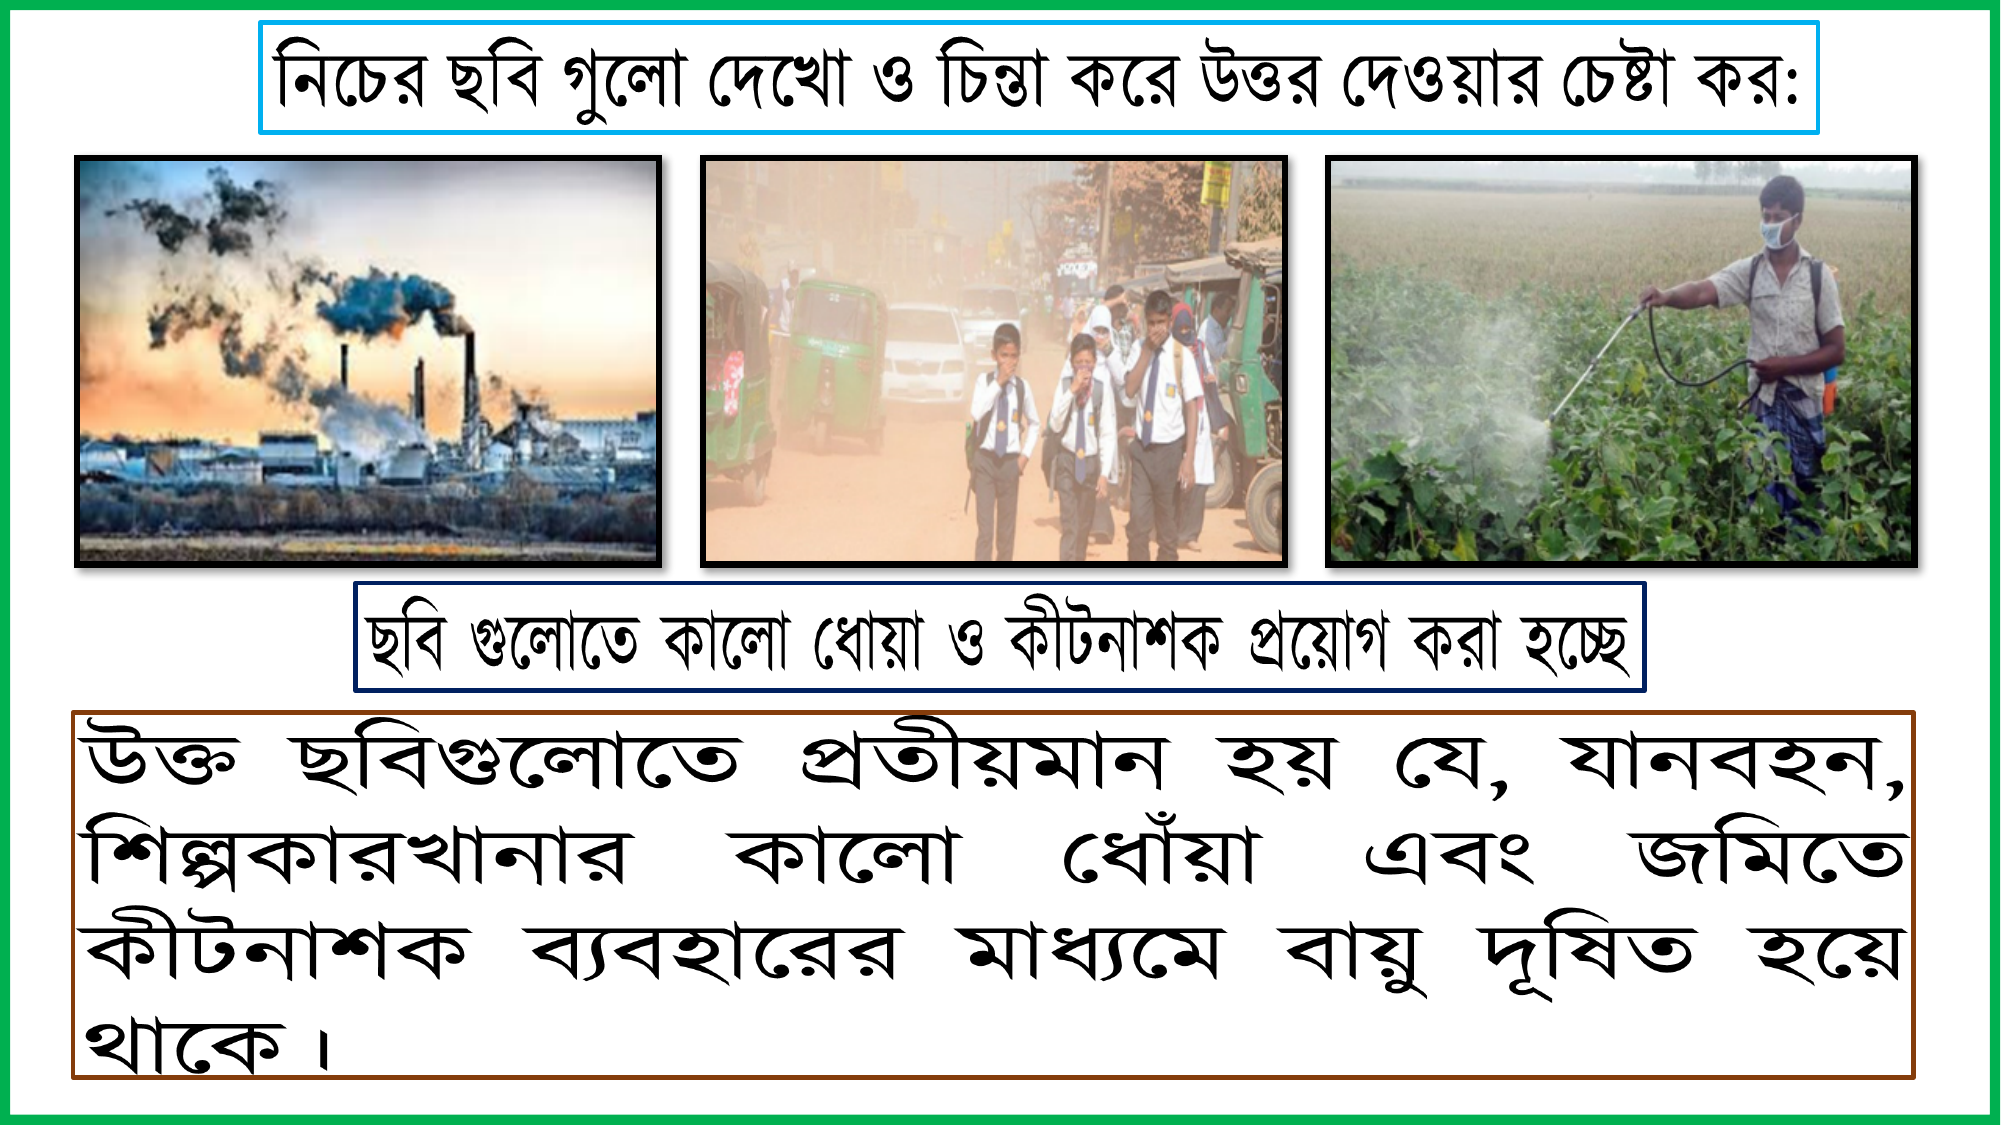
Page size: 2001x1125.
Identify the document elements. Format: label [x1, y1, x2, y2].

picture [80, 161, 657, 562]
picture [75, 714, 1912, 1076]
picture [1331, 161, 1912, 562]
picture [357, 585, 1643, 689]
picture [264, 26, 1815, 129]
picture [705, 161, 1282, 562]
